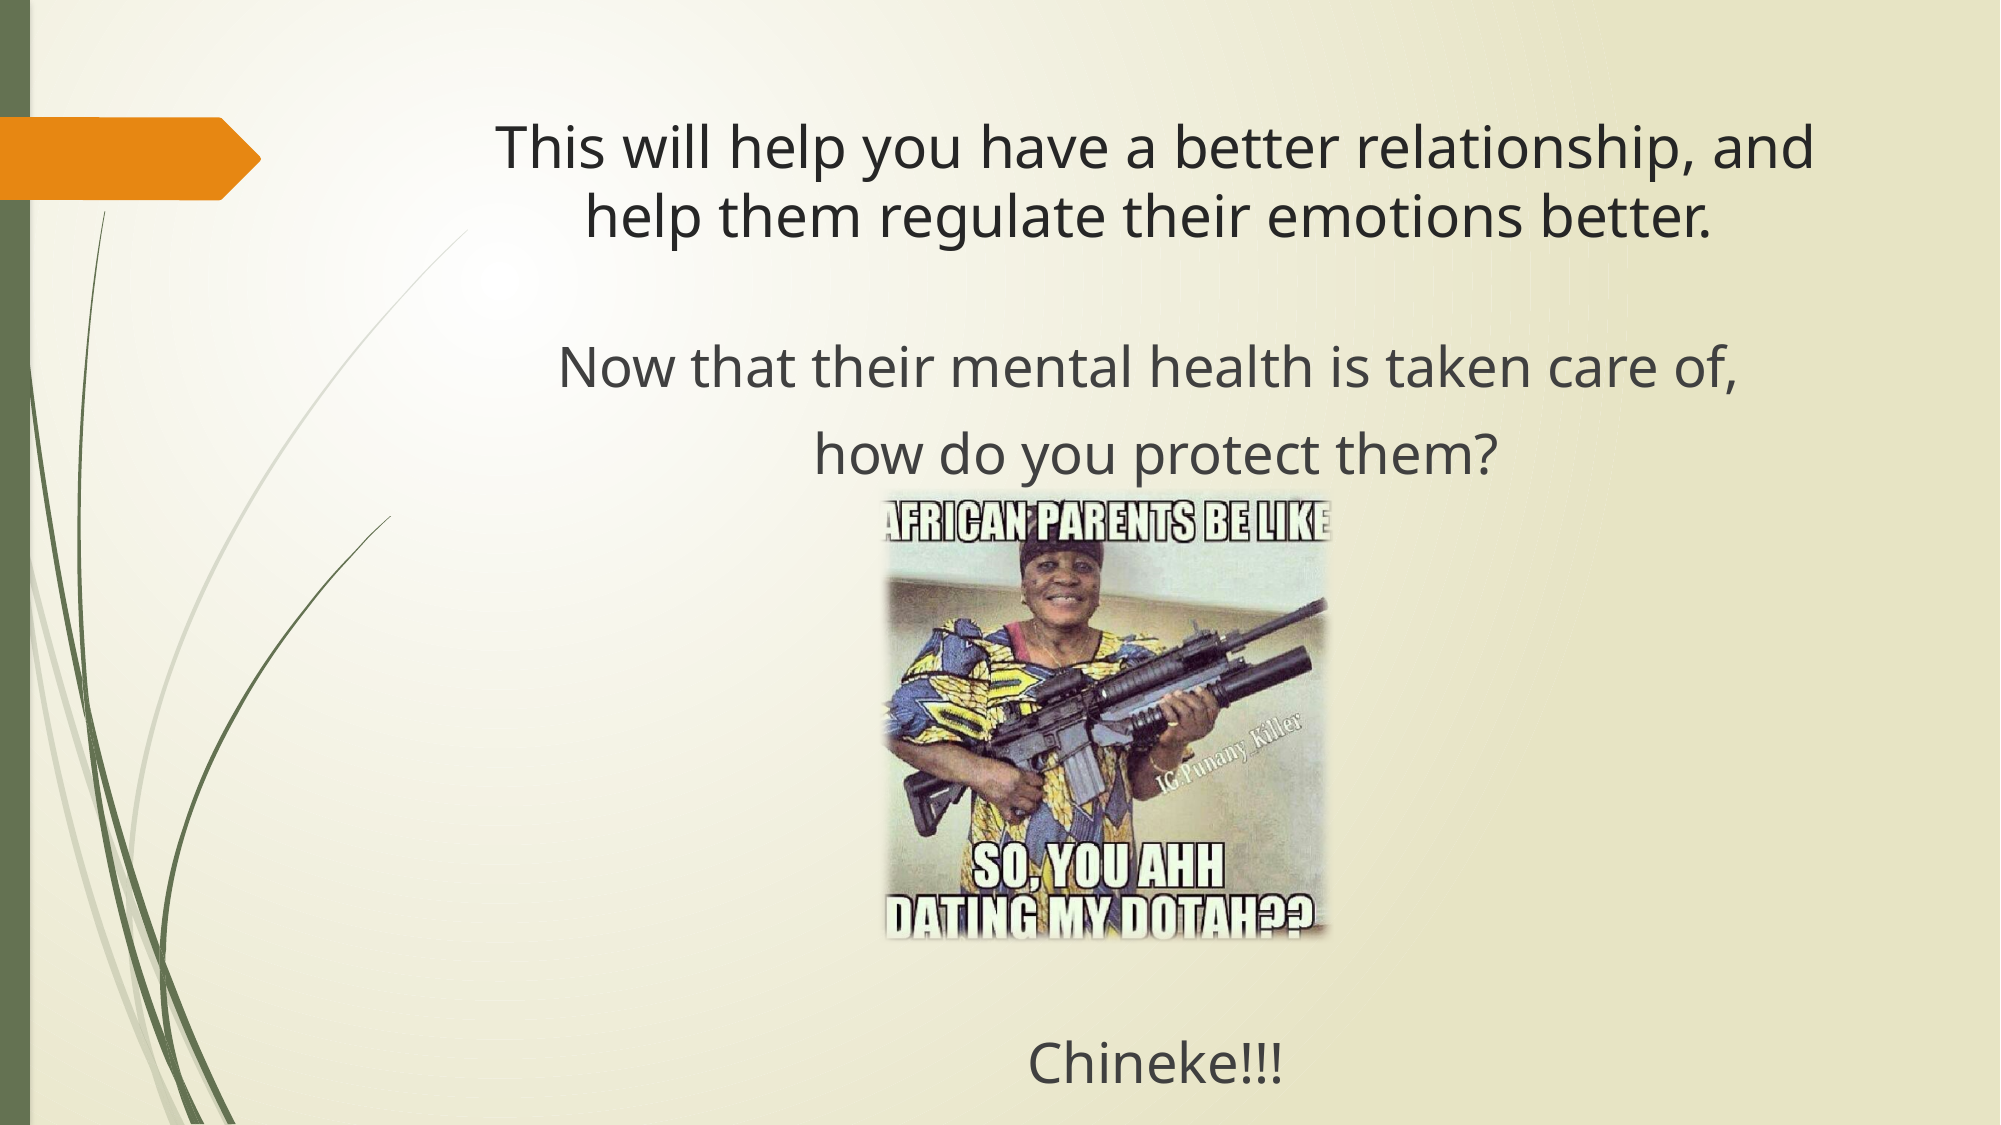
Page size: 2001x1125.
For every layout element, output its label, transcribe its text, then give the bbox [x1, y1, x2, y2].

picture [877, 483, 1335, 944]
title This will help you have a better relationship, and help them regulate their emotions better. [425, 102, 1888, 313]
list Now that their mental health is taken care of, how do you protect them? Chineke!!! [424, 324, 1888, 1103]
